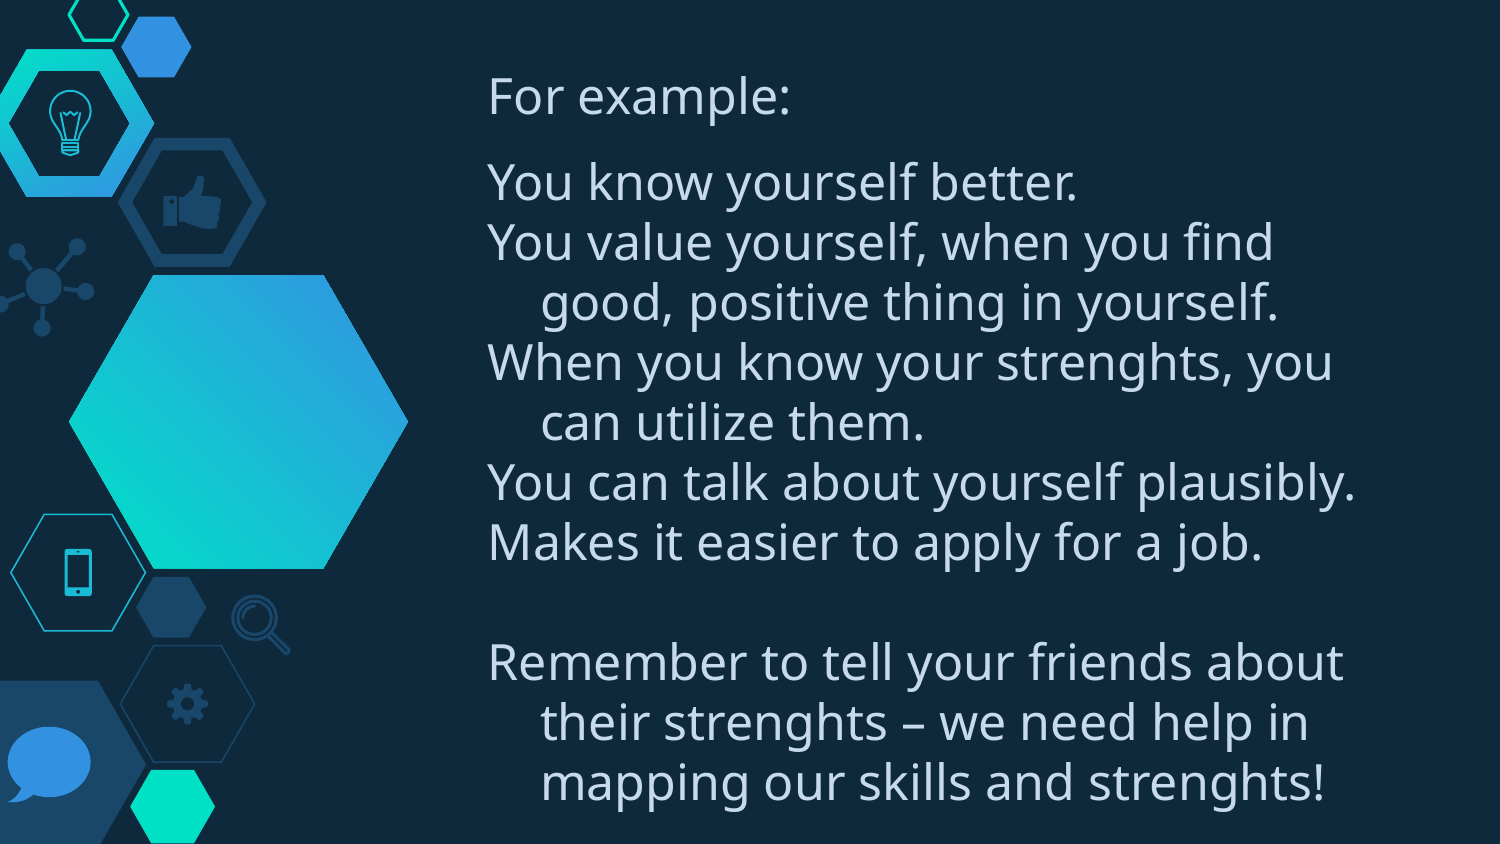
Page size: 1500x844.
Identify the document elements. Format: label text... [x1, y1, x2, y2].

subtitle For example: You know yourself better. You value yourself, when you find good, positive thing in yourself. When you know your strenghts, you can utilize them. You can talk about yourself plausibly. Makes it easier to apply for a job. Remember to tell your friends about their strenghts – we need help in mapping our skills and strenghts! [450, 49, 1385, 773]
